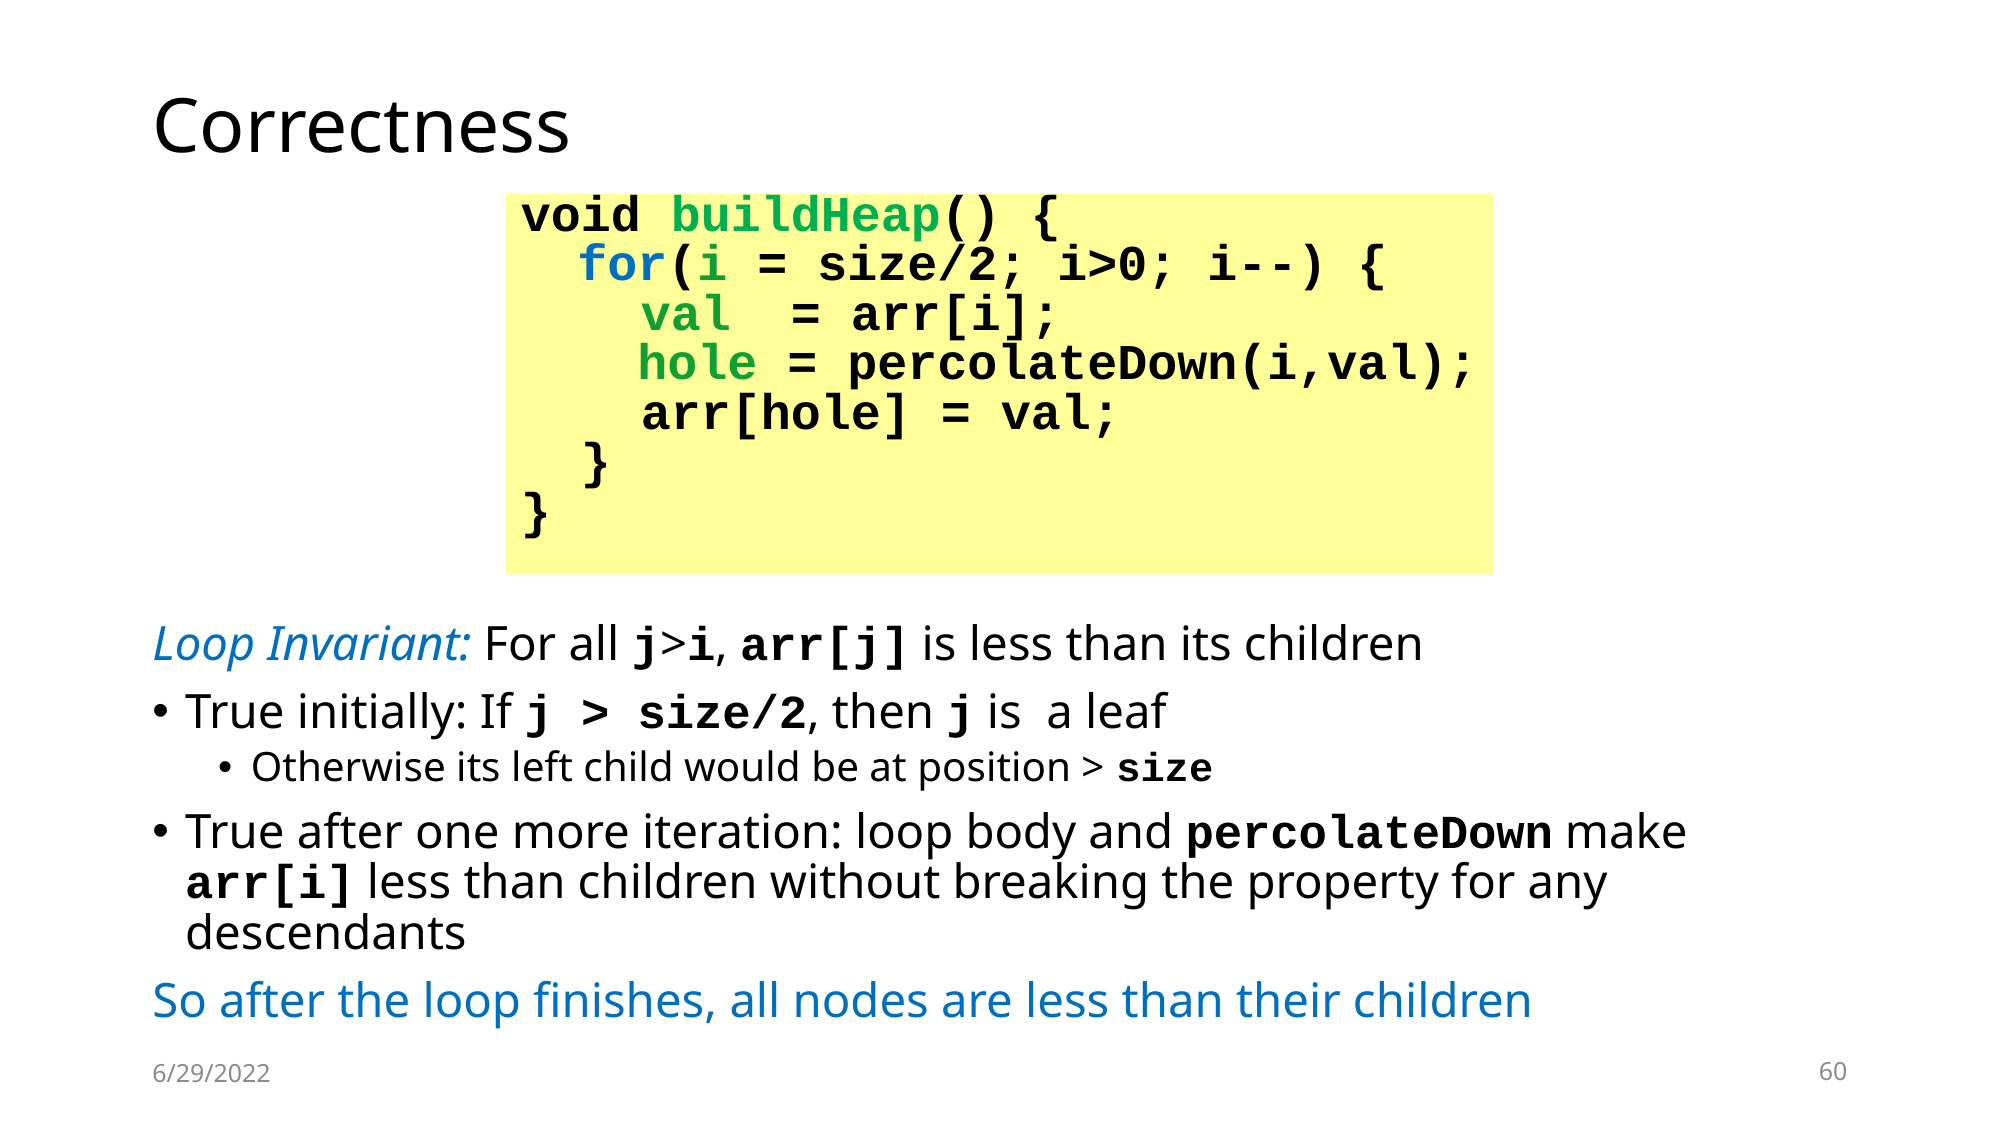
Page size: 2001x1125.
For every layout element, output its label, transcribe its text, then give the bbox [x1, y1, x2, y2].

text_box void buildHeap() { for(i = size/2; i>0; i--) { val = arr[i]; hole = percolateDown(i,val); arr[hole] = val; } } [506, 194, 1494, 575]
slide_number 60 [1412, 1042, 1863, 1103]
list Loop Invariant: For all j>i, arr[j] is less than its children True initially: If j > size/2, then j is a leaf Otherwise its left child would be at position > size True after one more iteration: loop body and percolateDown make arr[i] less than children without breaking the property for any descendants So after the loop finishes, all nodes are less than their children [137, 612, 1863, 1038]
title Correctness [137, 59, 1863, 198]
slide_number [137, 1042, 588, 1103]
